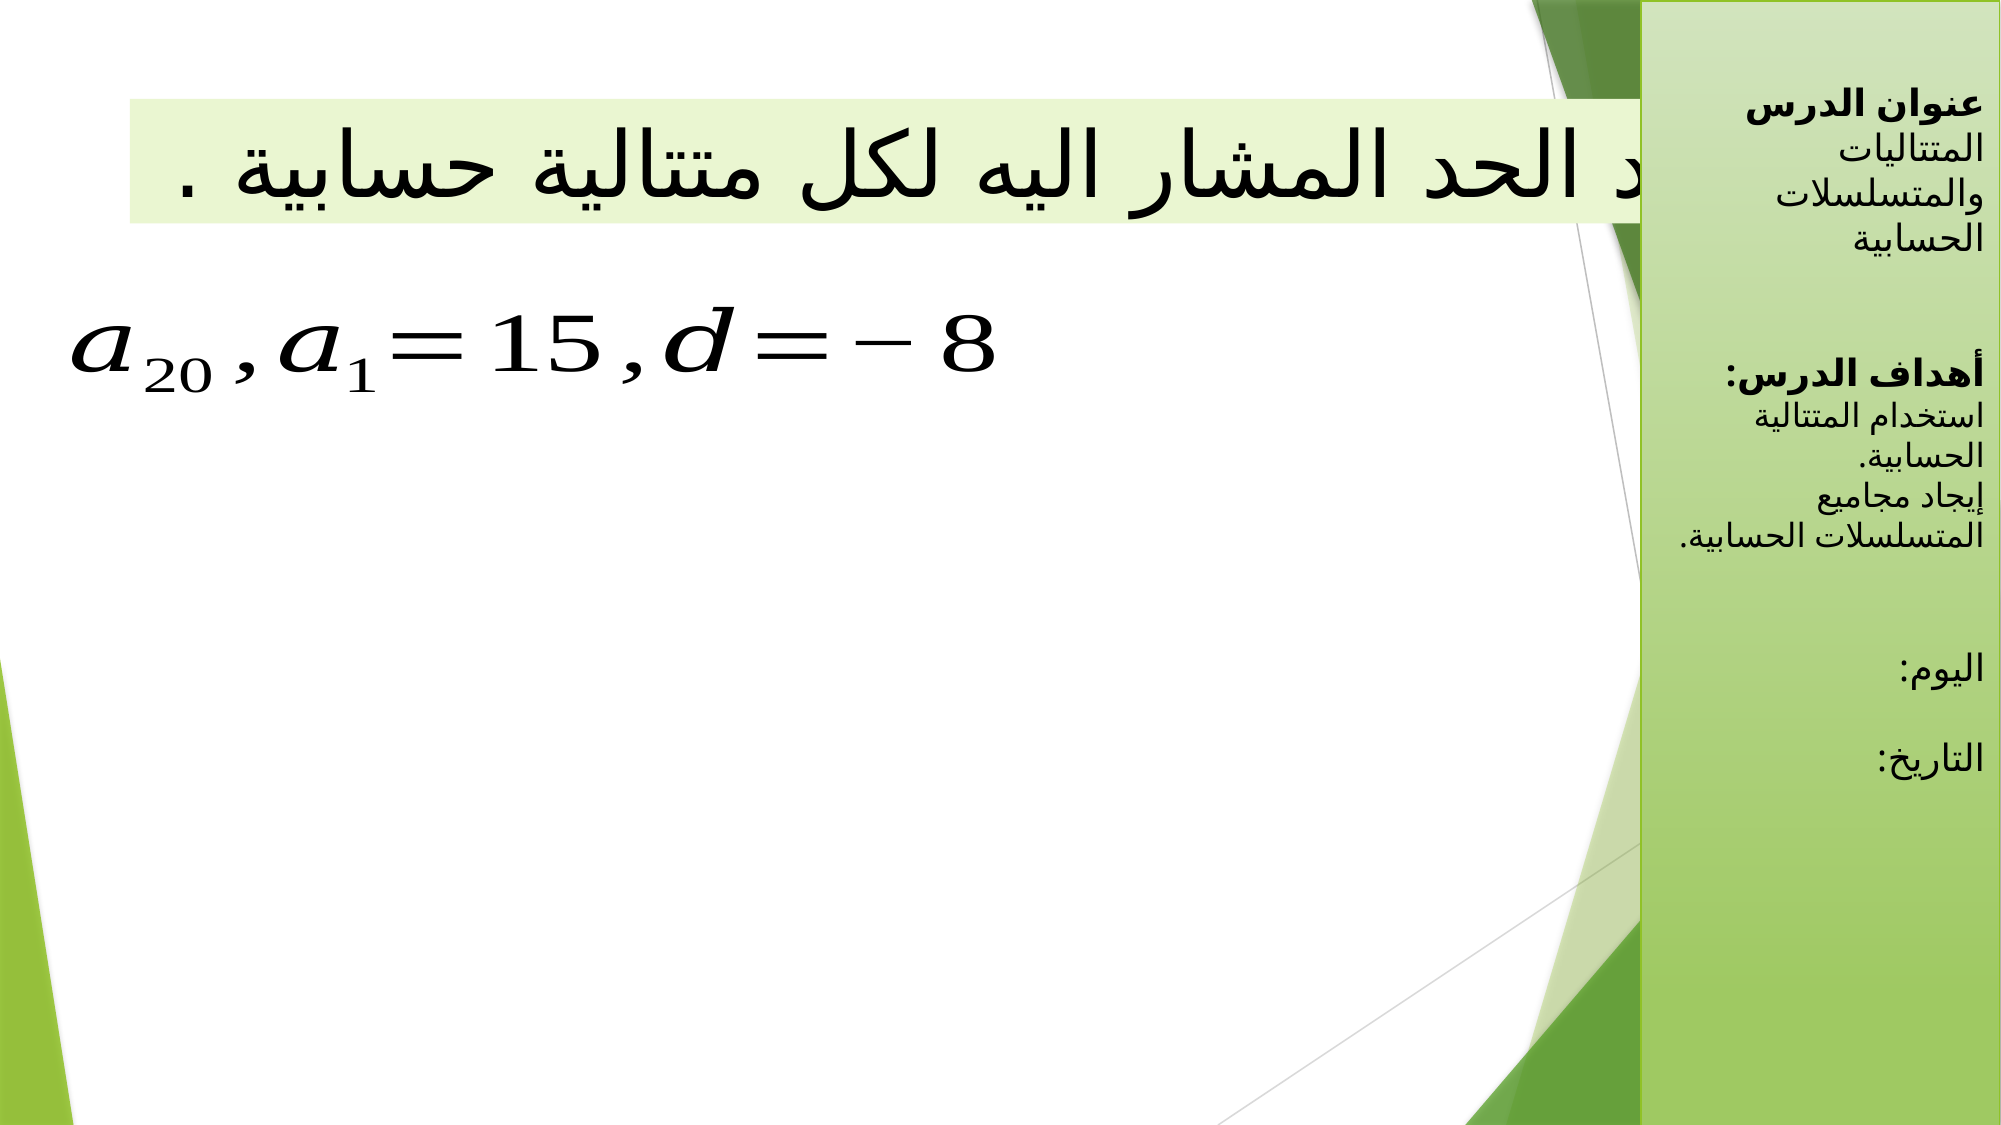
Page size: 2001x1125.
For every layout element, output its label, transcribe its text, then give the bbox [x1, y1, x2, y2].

text_box عنوان الدرس المتتاليات والمتسلسلات الحسابية أهداف الدرس: استخدام المتتالية الحسابية. إيجاد مجاميع المتسلسلات الحسابية. اليوم: التاريخ: [1640, 0, 2000, 1125]
text_box جد الحد المشار اليه لكل متتالية حسابية . [129, 98, 1640, 224]
